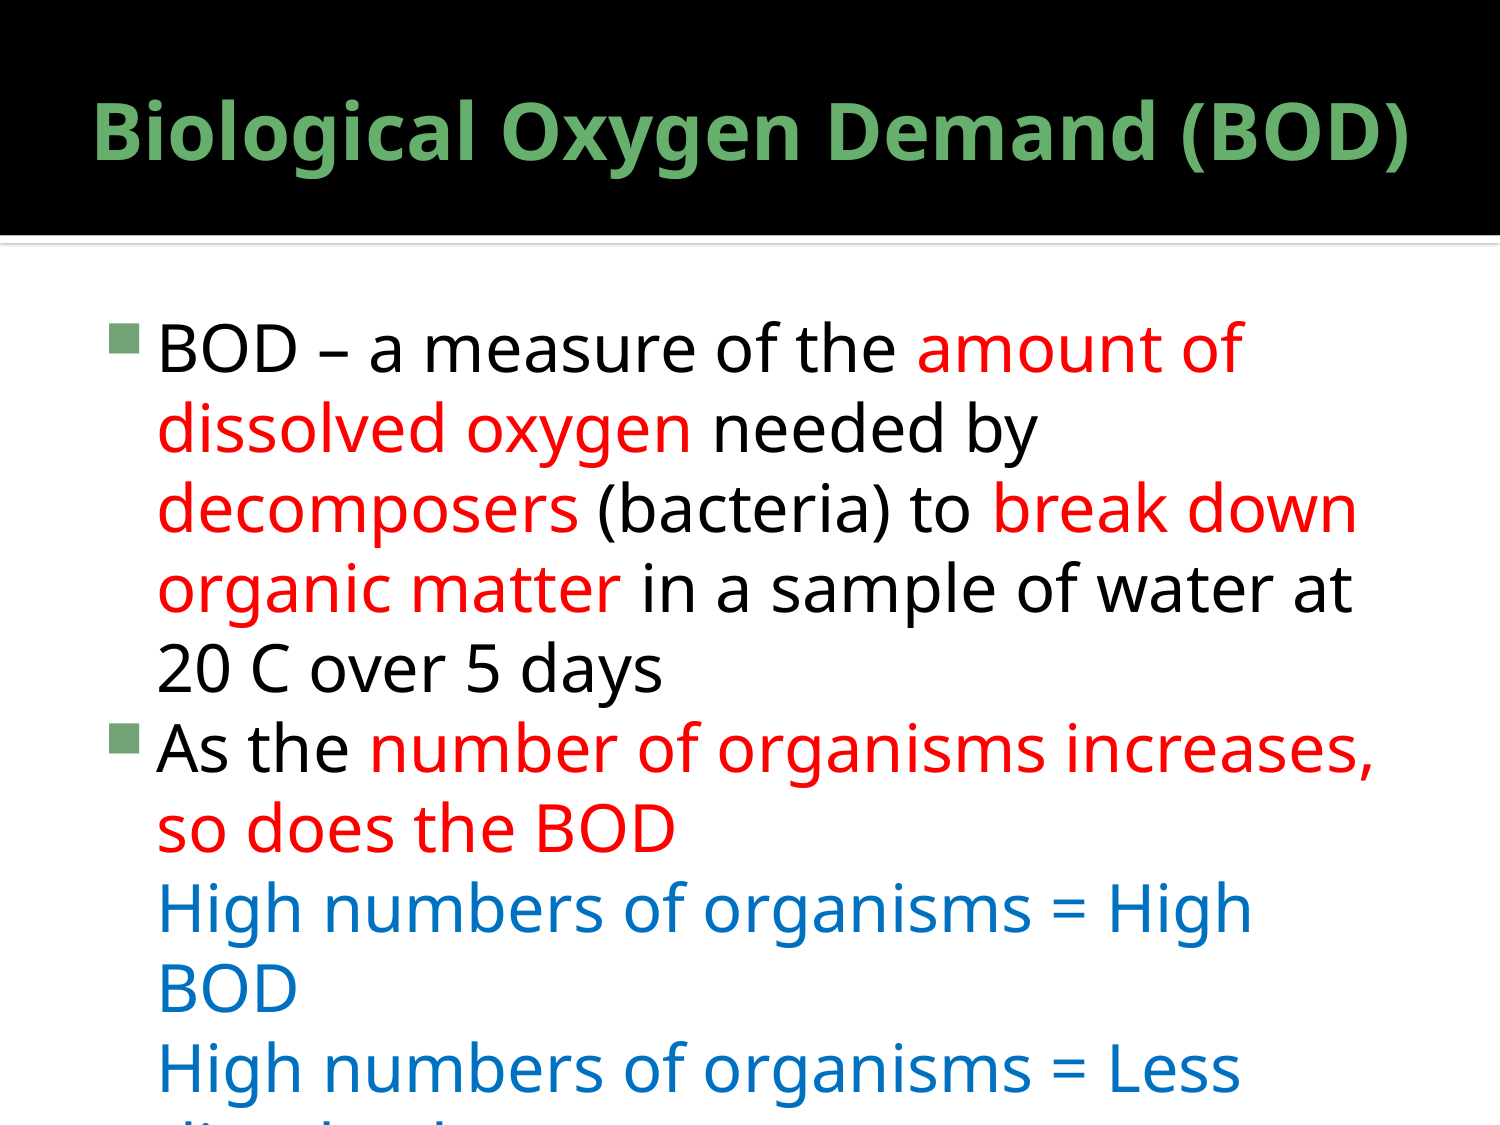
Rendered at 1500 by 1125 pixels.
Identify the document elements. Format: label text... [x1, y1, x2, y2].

title Biological Oxygen Demand (BOD) [75, 25, 1425, 231]
list BOD – a measure of the amount of dissolved oxygen needed by decomposers (bacteria) to break down organic matter in a sample of water at 20 C over 5 days As the number of organisms increases, so does the BOD High numbers of organisms = High BOD High numbers of organisms = Less dissolved oxygen [75, 291, 1425, 1050]
